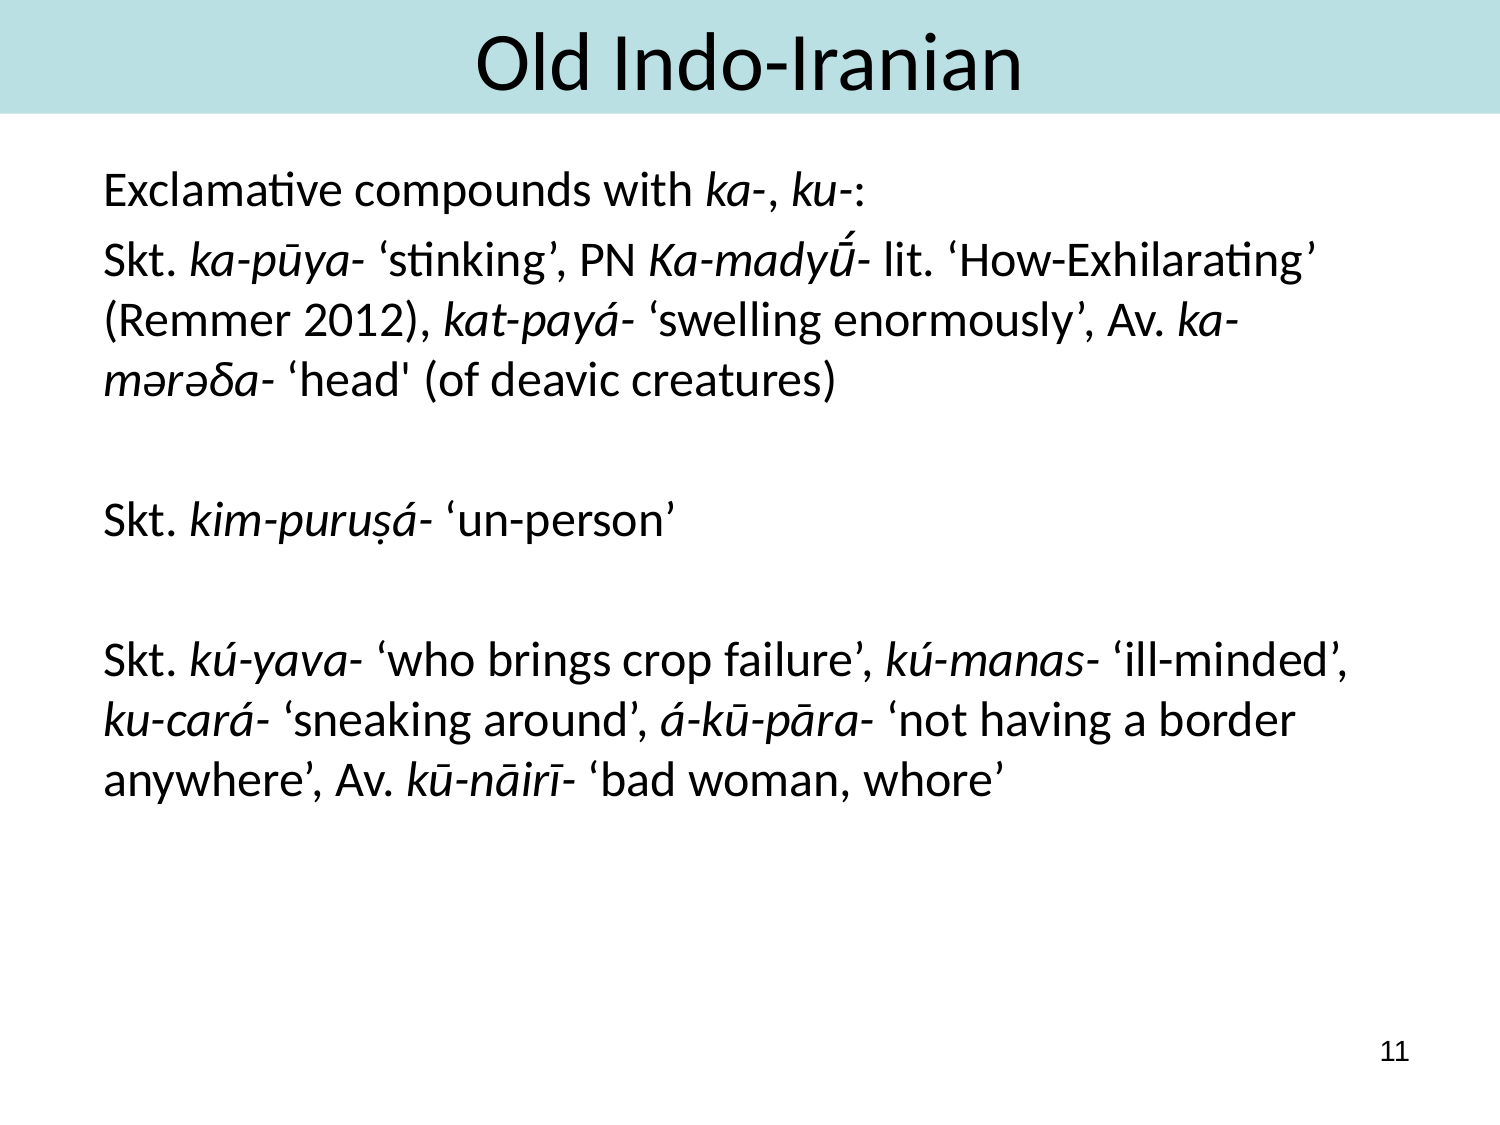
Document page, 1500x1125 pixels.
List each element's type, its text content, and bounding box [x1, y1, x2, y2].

title Old Indo-Iranian [0, 0, 1500, 114]
slide_number 11 [1074, 1024, 1425, 1103]
list Exclamative compounds with ka-, ku-: Skt. ka-pūya- ‘stinking’, PN Ka-madyū́- lit. ‘How-Exhilarating’ (Remmer 2012), kat-payá- ‘swelling enormously’, Av. ka-mərəδa- ‘head' (of deavic creatures) Skt. kim-puruṣá- ‘un-person’ Skt. kú-yava- ‘who brings crop failure’, kú-manas- ‘ill-minded’, ku-cará- ‘sneaking around’, á-kū-pāra- ‘not having a border anywhere’, Av. kū-nāirī- ‘bad woman, whore’ [88, 148, 1424, 823]
